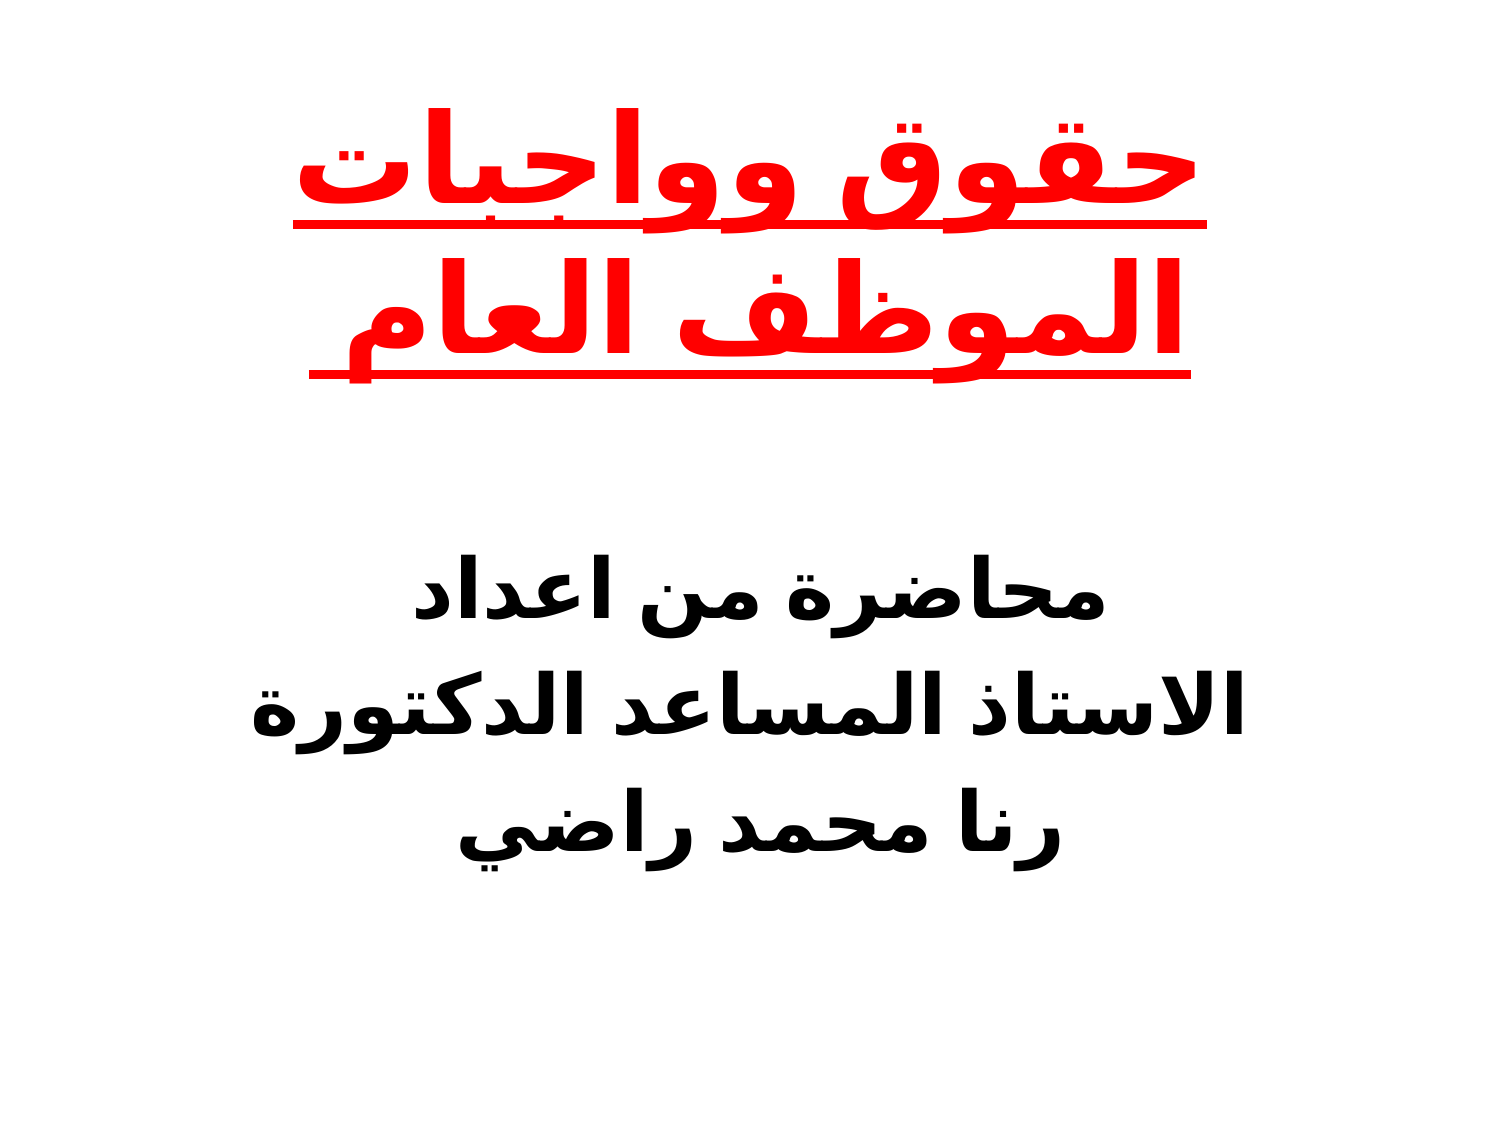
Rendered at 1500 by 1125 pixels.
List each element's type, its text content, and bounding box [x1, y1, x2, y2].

subtitle محاضرة من اعداد الاستاذ المساعد الدكتورة رنا محمد راضي [225, 527, 1275, 925]
title حقوق وواجبات الموظف العام [112, 58, 1388, 399]
